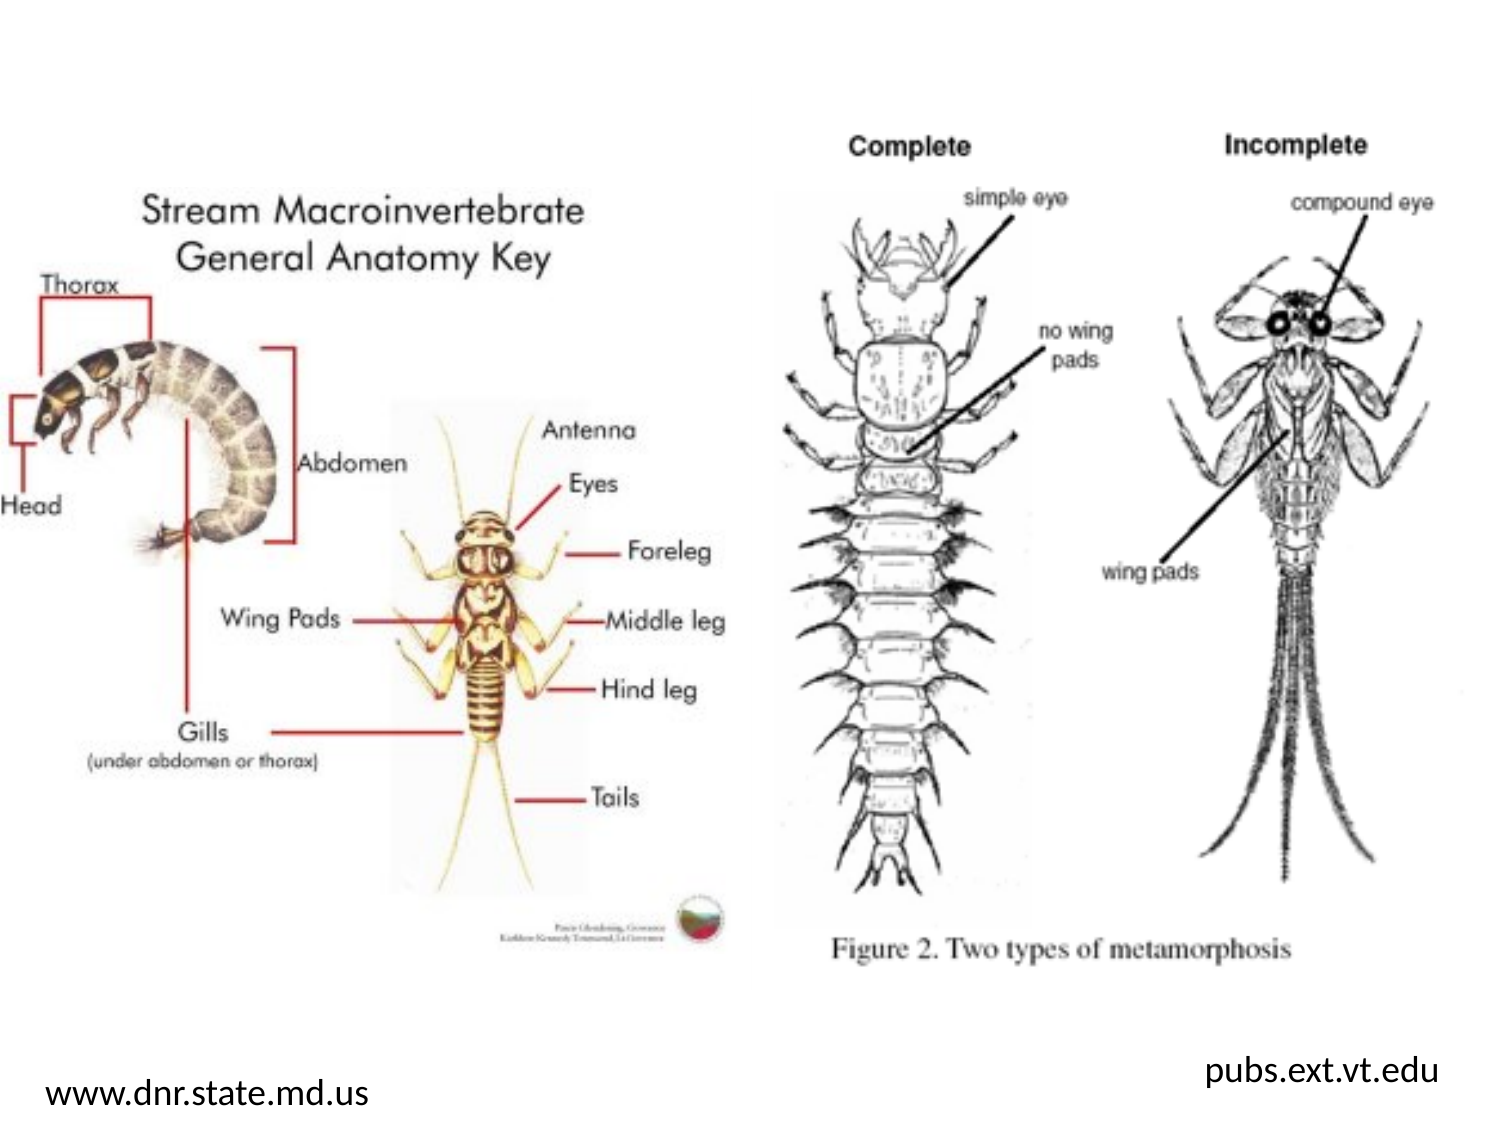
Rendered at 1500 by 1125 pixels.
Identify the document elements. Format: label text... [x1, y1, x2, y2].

picture [0, 187, 736, 954]
picture [749, 87, 1473, 991]
text_box www.dnr.state.md.us [30, 1060, 385, 1121]
text_box pubs.ext.vt.edu [1189, 1037, 1455, 1098]
